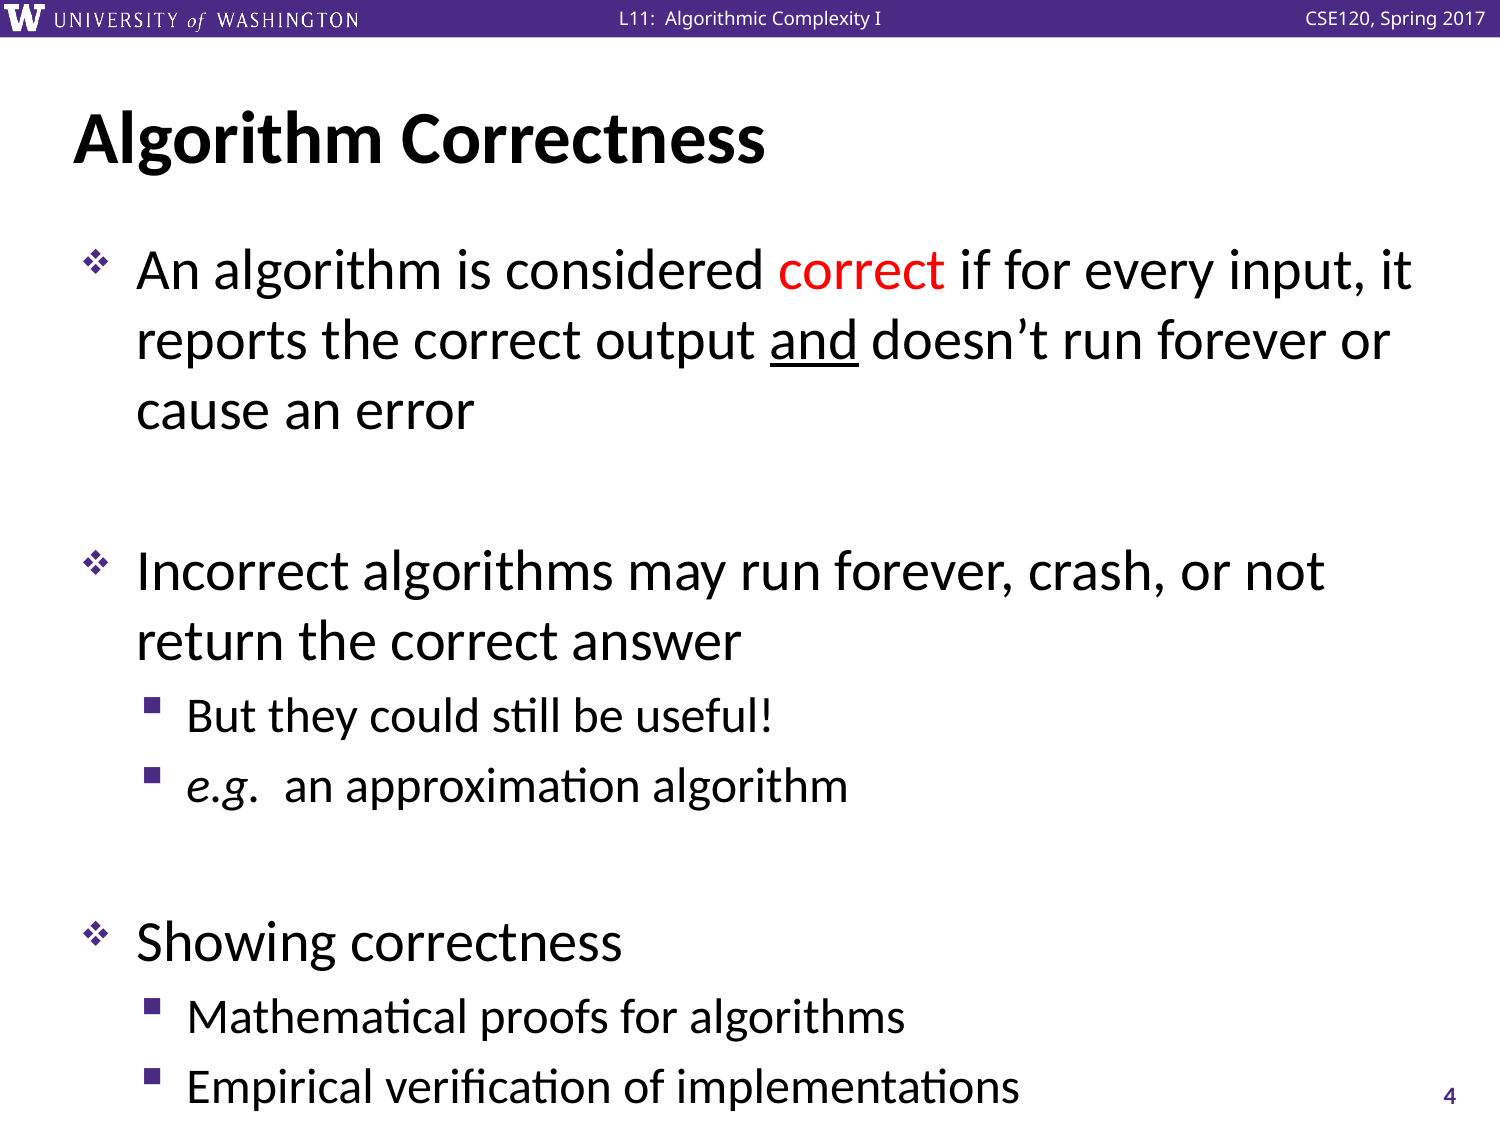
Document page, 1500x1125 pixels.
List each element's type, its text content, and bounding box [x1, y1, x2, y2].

title Algorithm Correctness [58, 71, 1438, 197]
picture [4, 4, 358, 32]
list An algorithm is considered correct if for every input, it reports the correct output and doesn’t run forever or cause an error Incorrect algorithms may run forever, crash, or not return the correct answer But they could still be useful! e.g. an approximation algorithm Showing correctness Mathematical proofs for algorithms Empirical verification of implementations [64, 223, 1438, 1040]
slide_number 4 [1400, 1065, 1500, 1125]
